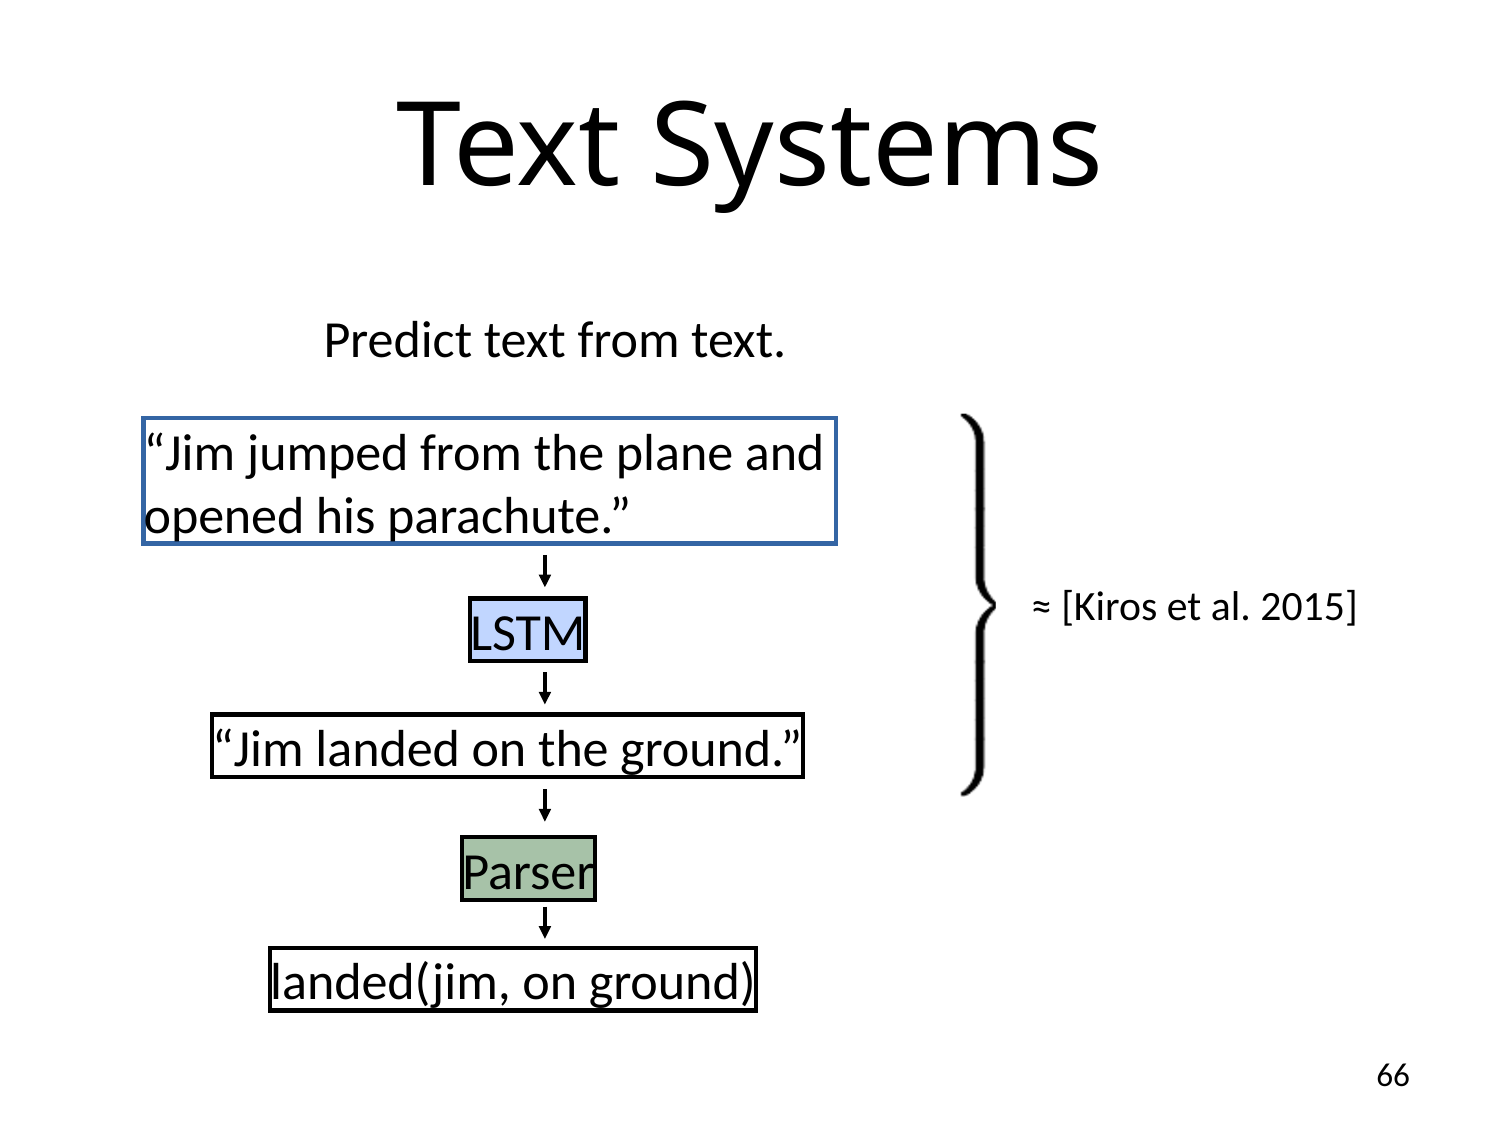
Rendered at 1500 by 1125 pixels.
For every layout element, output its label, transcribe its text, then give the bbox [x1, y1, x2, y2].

slide_number 66 [1074, 1042, 1425, 1103]
text_box “Jim jumped from the plane and opened his parachute.” [143, 418, 837, 544]
text_box Predict text from text. [317, 299, 793, 374]
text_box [460, 789, 597, 901]
title Text Systems [75, 45, 1425, 233]
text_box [959, 413, 1369, 798]
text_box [267, 906, 759, 1011]
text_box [205, 671, 809, 778]
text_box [469, 554, 587, 662]
